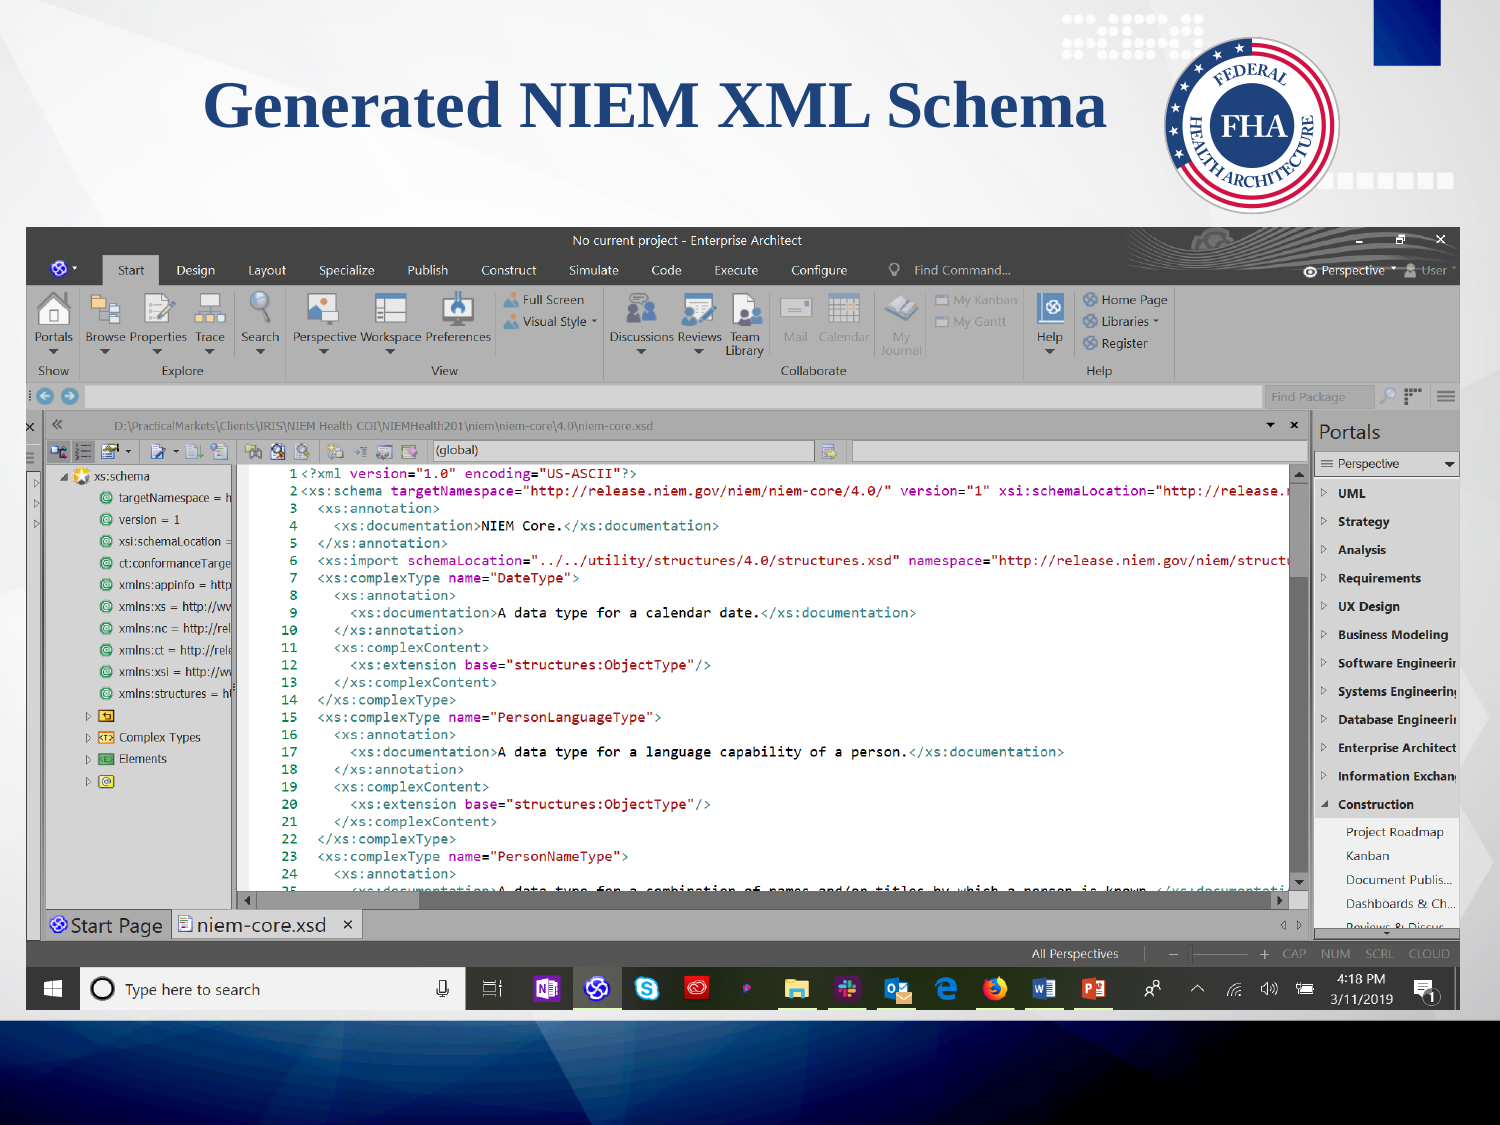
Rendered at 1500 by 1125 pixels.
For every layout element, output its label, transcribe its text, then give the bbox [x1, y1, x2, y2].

title Generated NIEM XML Schema [75, 45, 1125, 157]
picture [0, 0, 1500, 1125]
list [26, 227, 1460, 1010]
